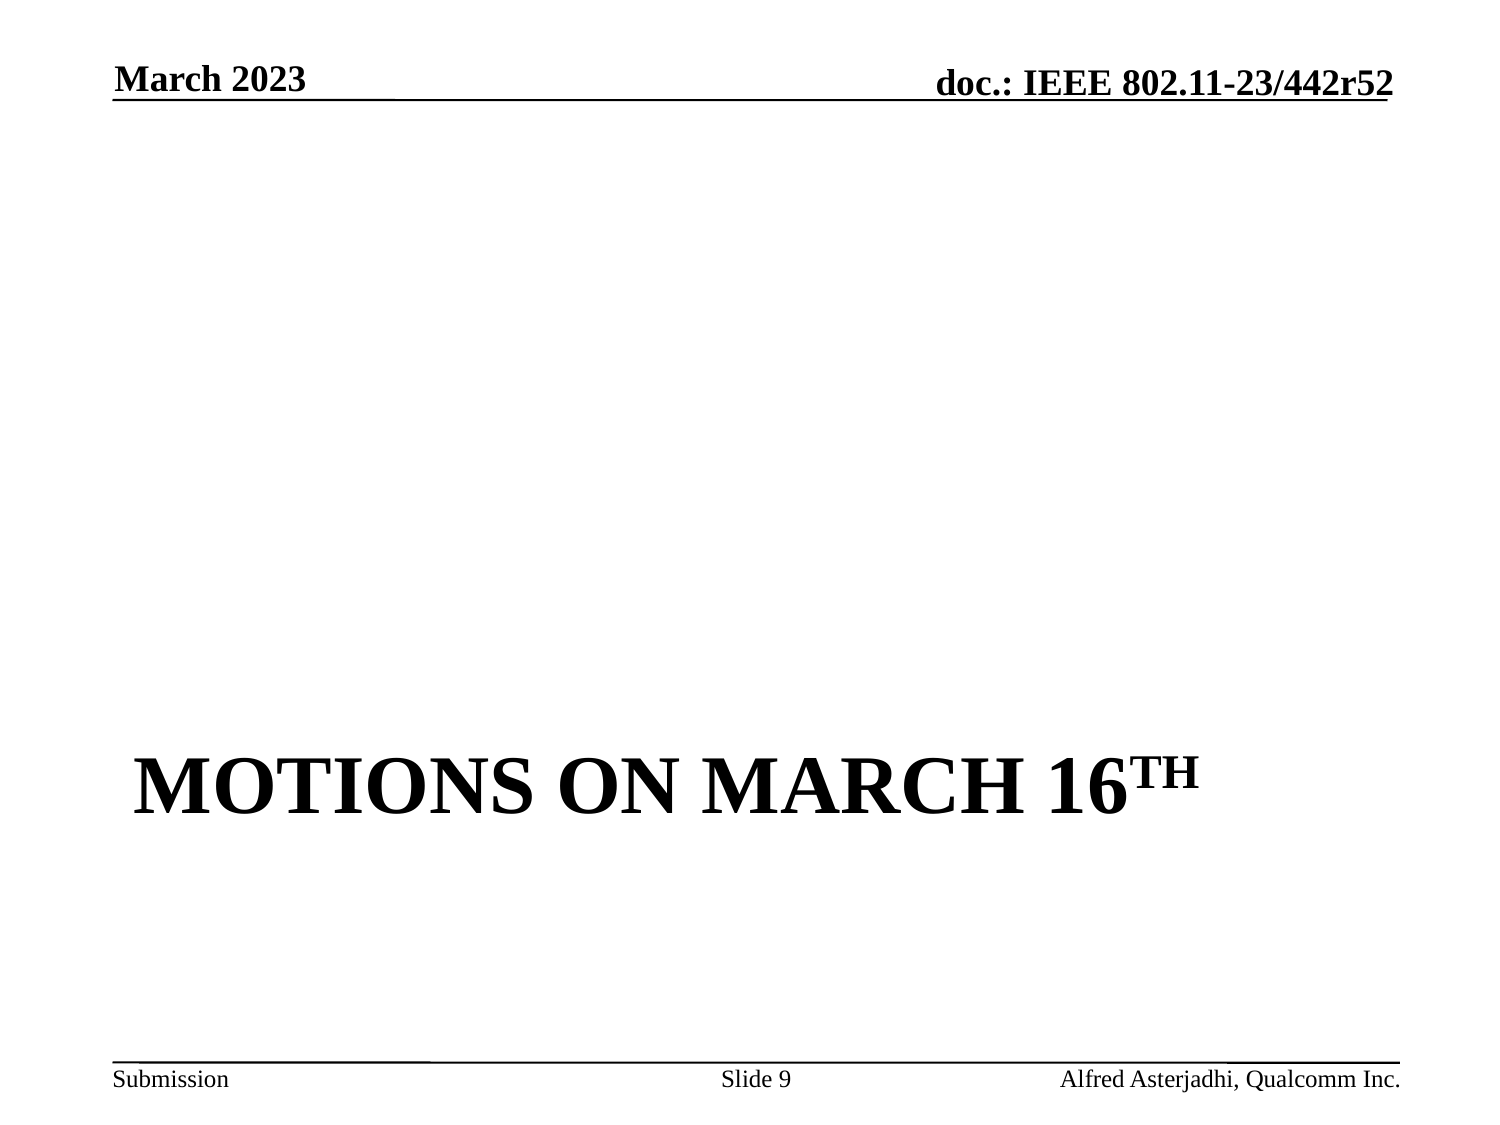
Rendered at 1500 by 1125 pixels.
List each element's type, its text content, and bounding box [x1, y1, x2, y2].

slide_number Slide 9 [712, 1061, 800, 1123]
footer Alfred Asterjadhi, Qualcomm Inc. [878, 1061, 1402, 1093]
title Motions on March 16th [118, 722, 1394, 947]
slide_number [114, 54, 423, 100]
